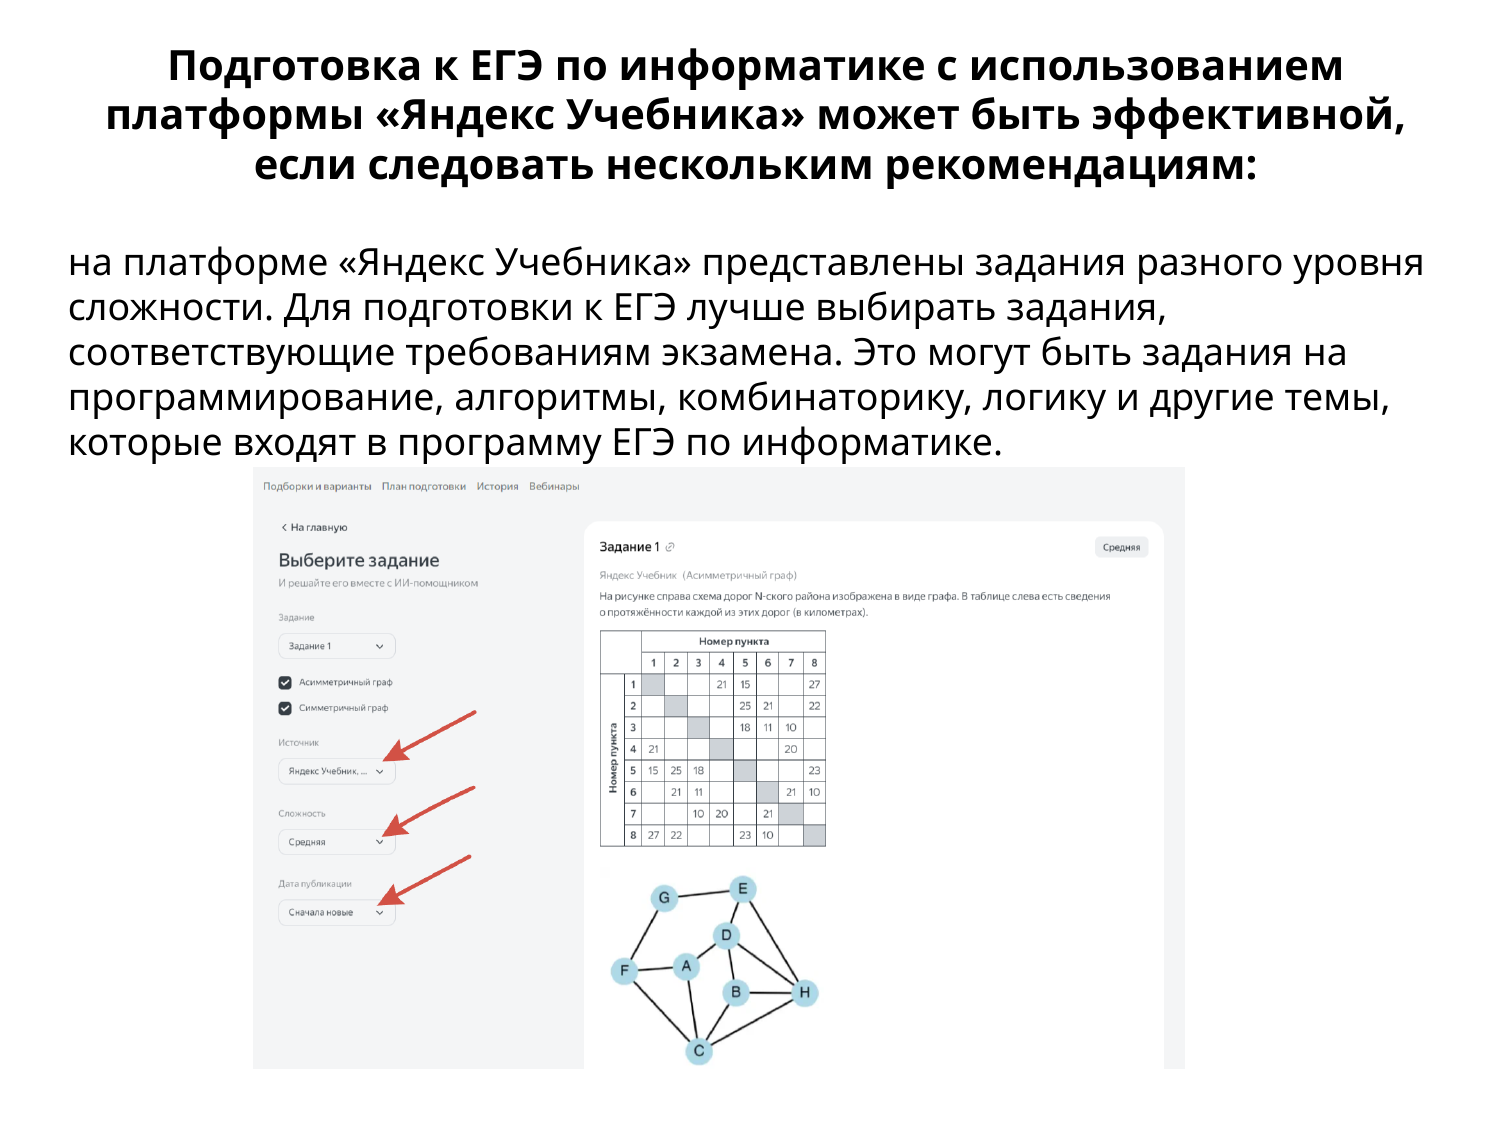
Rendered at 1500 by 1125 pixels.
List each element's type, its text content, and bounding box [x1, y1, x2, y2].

text_box Подготовка к ЕГЭ по информатике с использованием платформы «Яндекс Учебника» может быть эффективной, если следовать нескольким рекомендациям: на платформе «Яндекс Учебника» представлены задания разного уровня сложности. Для подготовки к ЕГЭ лучше выбирать задания, соответствующие требованиям экзамена. Это могут быть задания на программирование, алгоритмы, комбинаторику, логику и другие темы, которые входят в программу ЕГЭ по информатике. [53, 30, 1459, 521]
picture [253, 467, 1185, 1069]
